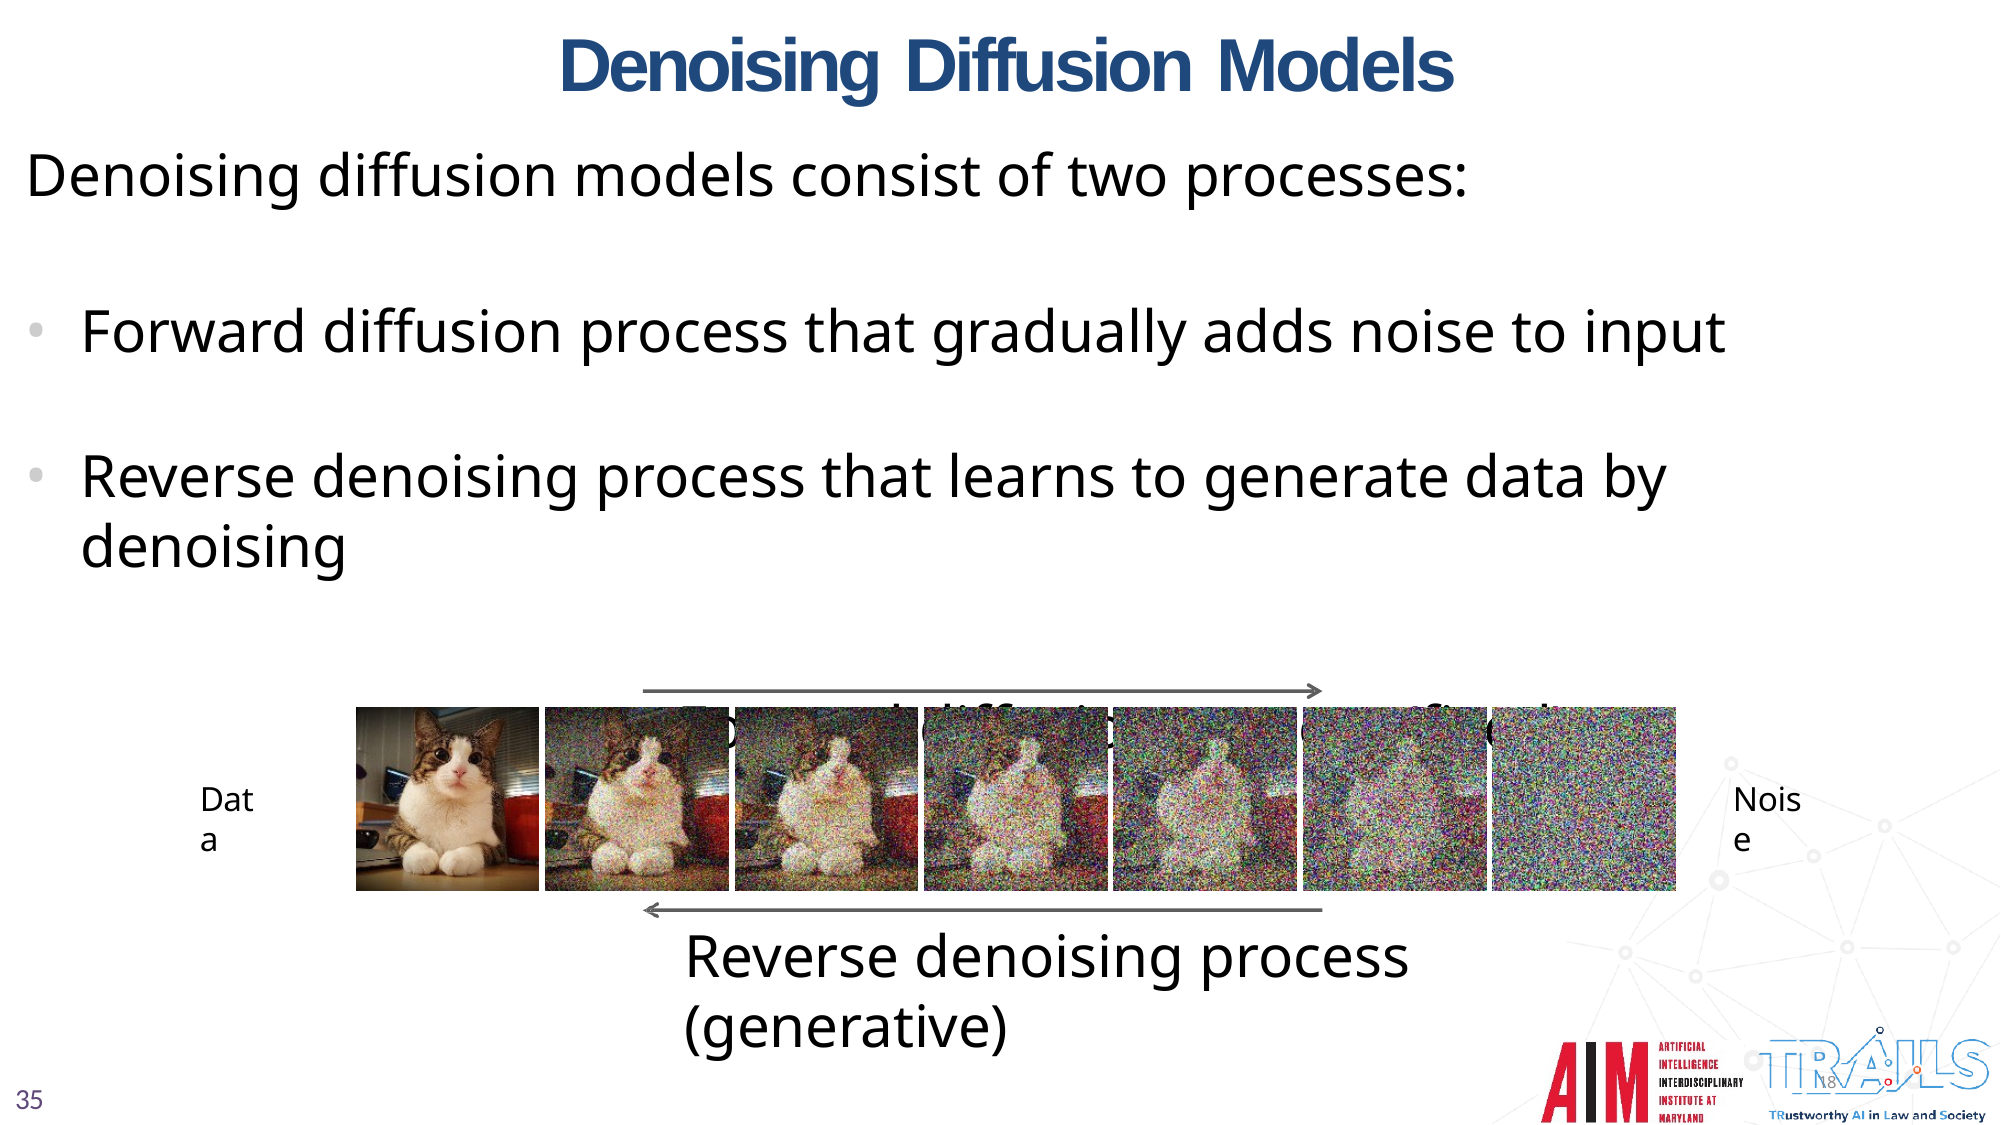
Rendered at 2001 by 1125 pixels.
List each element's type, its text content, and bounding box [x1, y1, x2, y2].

text_box Denoising diffusion models consist of two processes: Forward diffusion process that gradually adds noise to input Reverse denoising process that learns to generate data by denoising Forward diffusion process (fixed) [23, 136, 1864, 760]
title Denoising Diffusion Models [8, 14, 1992, 205]
picture [1491, 756, 2001, 1125]
text_box Noise [1730, 776, 1814, 859]
text_box 35 [12, 1085, 47, 1116]
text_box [355, 707, 1676, 892]
text_box 18 [1816, 1069, 1838, 1092]
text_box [642, 902, 1323, 919]
text_box [642, 683, 1323, 699]
text_box Reverse denoising process (generative) [682, 917, 1714, 1060]
text_box Data [197, 776, 270, 859]
